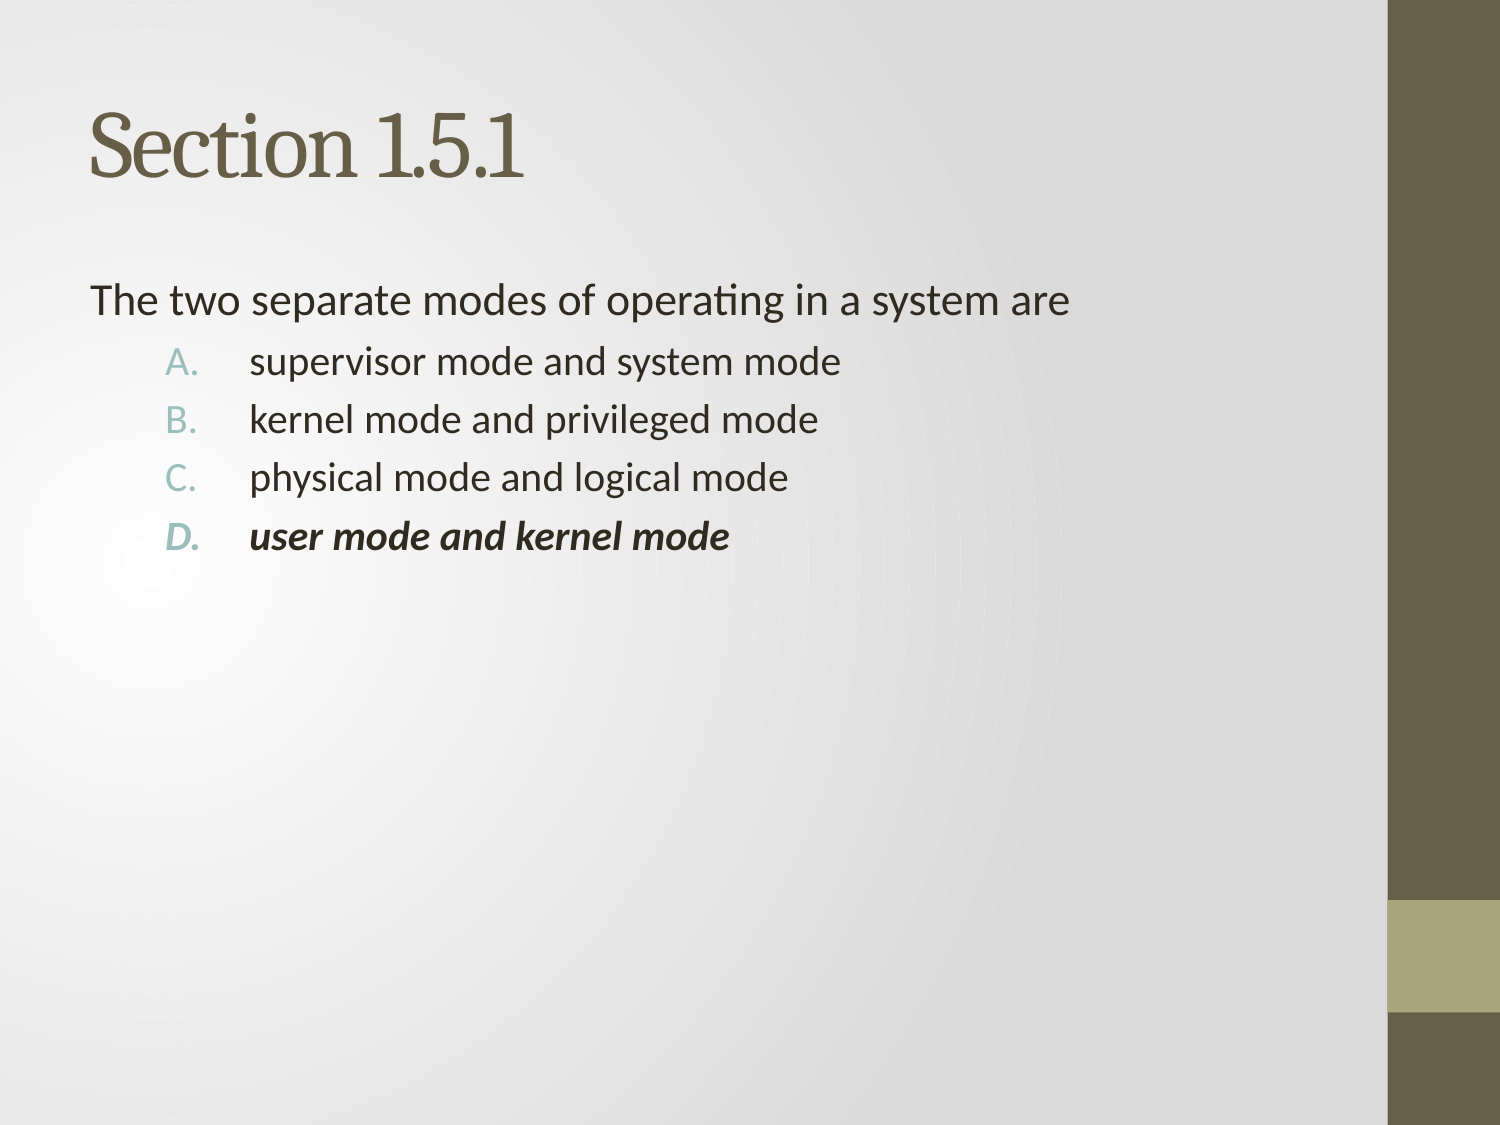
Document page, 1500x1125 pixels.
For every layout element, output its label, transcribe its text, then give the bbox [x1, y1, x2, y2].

list The two separate modes of operating in a system are supervisor mode and system mode kernel mode and privileged mode physical mode and logical mode user mode and kernel mode [75, 262, 1325, 1050]
title Section 1.5.1 [75, 45, 1325, 233]
